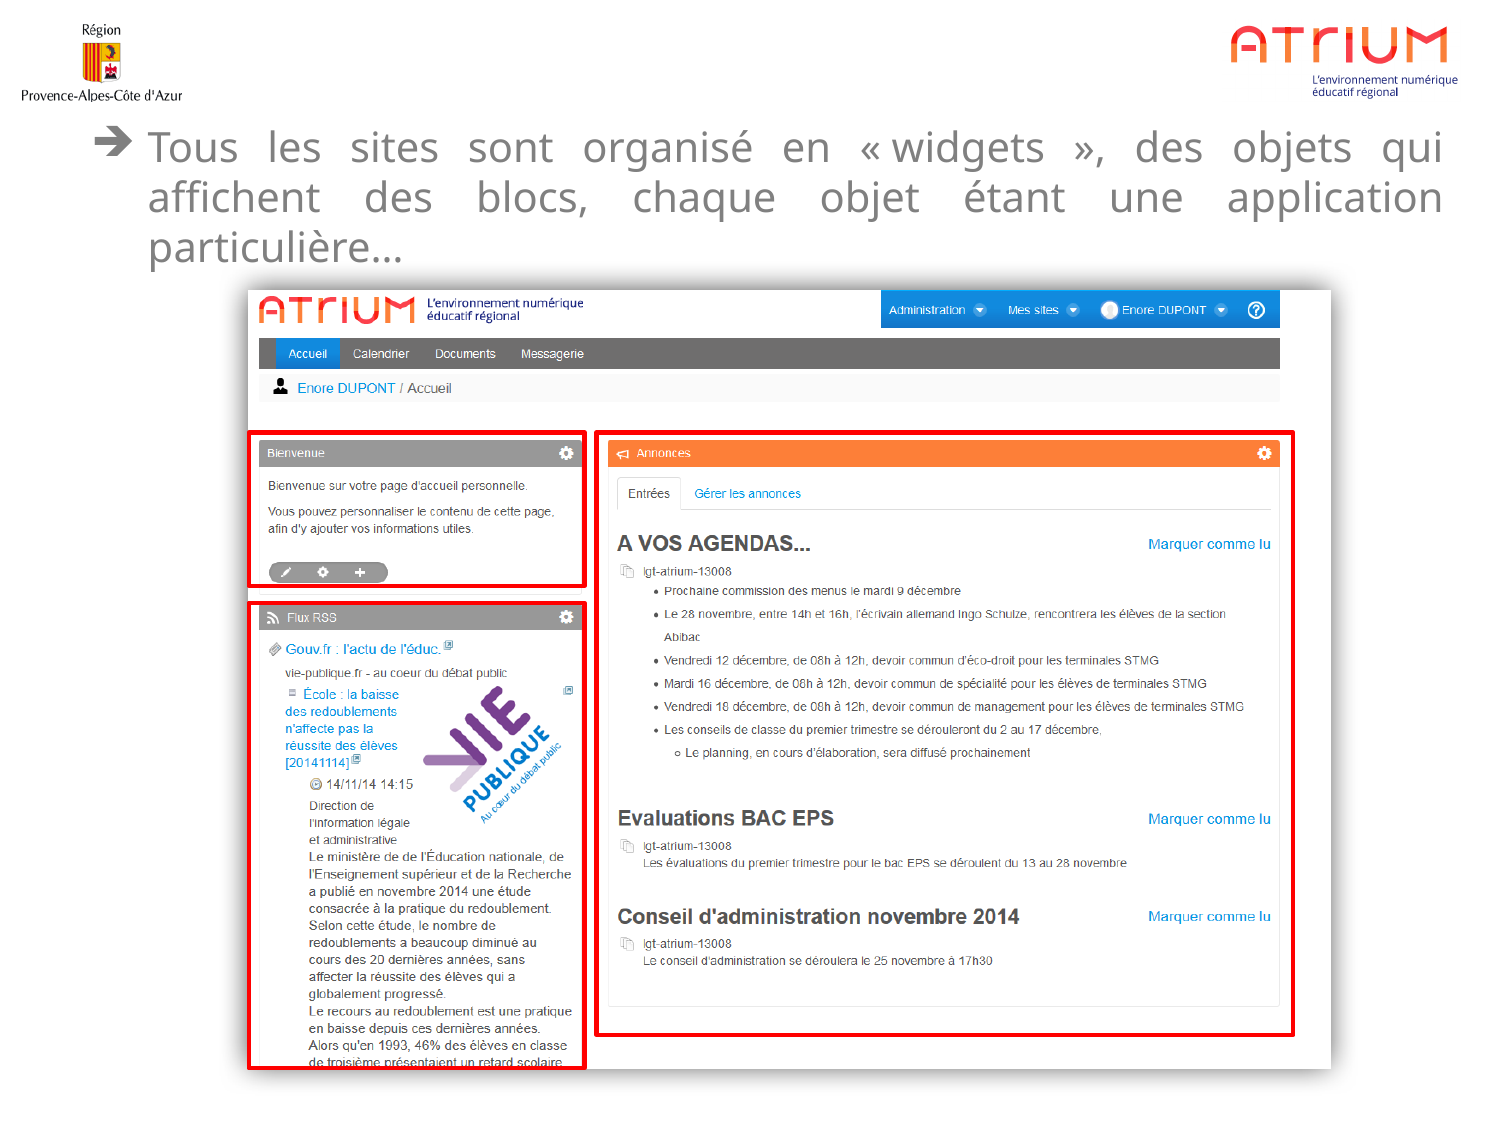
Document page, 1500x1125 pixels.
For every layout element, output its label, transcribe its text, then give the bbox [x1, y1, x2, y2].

text_box [17, 86, 1484, 144]
picture [1222, 19, 1461, 86]
picture [17, 15, 183, 86]
picture [248, 290, 1331, 1069]
text_box Tous les sites sont organisé en « widgets », des objets qui affichent des blocs, chaque objet étant une application particulière… [76, 113, 1459, 279]
